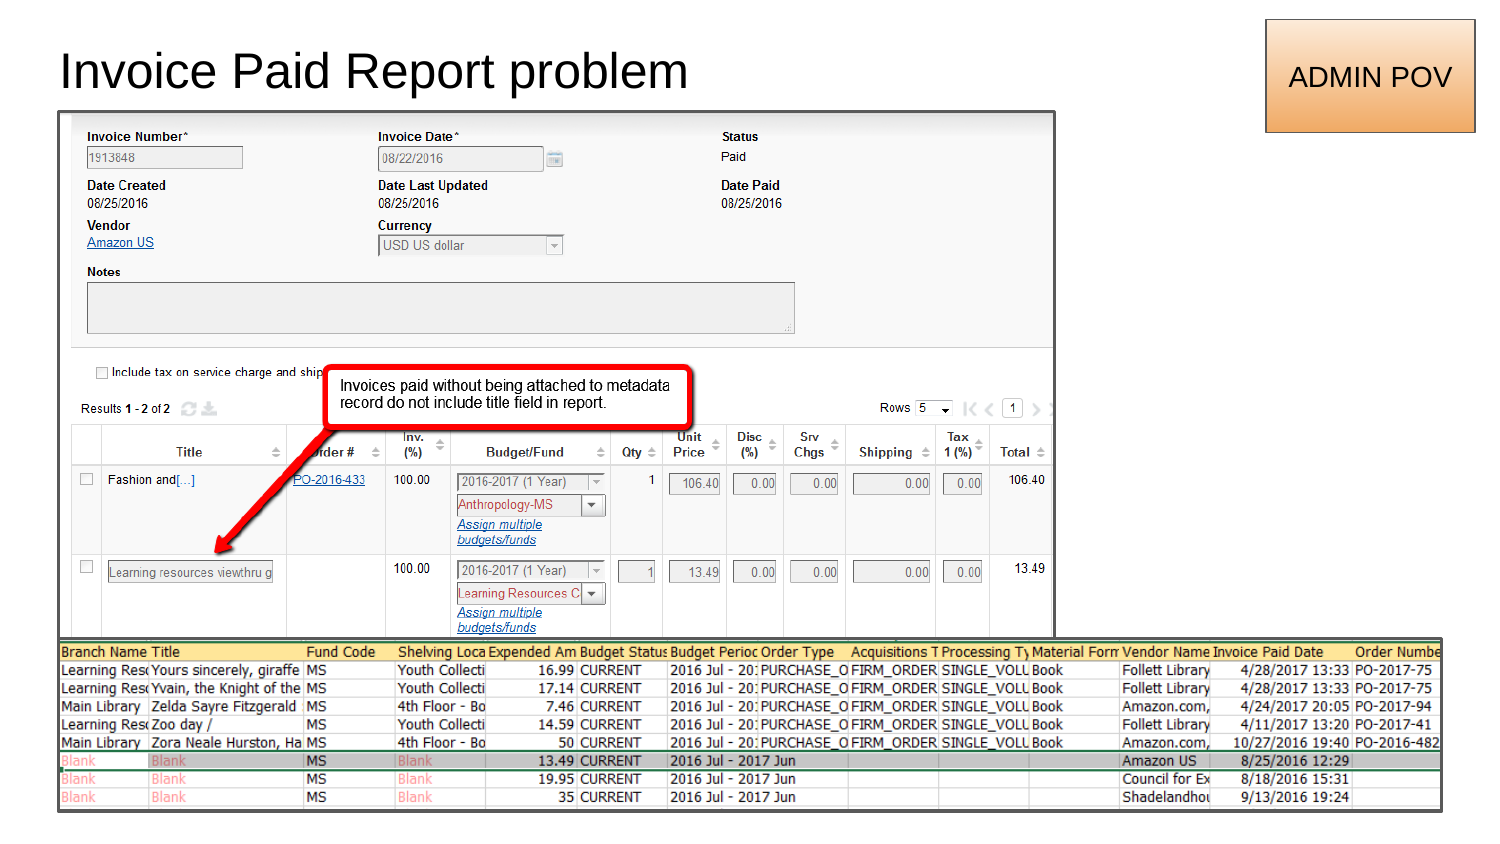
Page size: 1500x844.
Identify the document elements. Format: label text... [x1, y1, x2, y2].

text_box ADMIN POV [1265, 19, 1475, 133]
picture [59, 639, 1441, 810]
title Invoice Paid Report problem [44, 19, 1442, 114]
picture [59, 113, 1054, 638]
